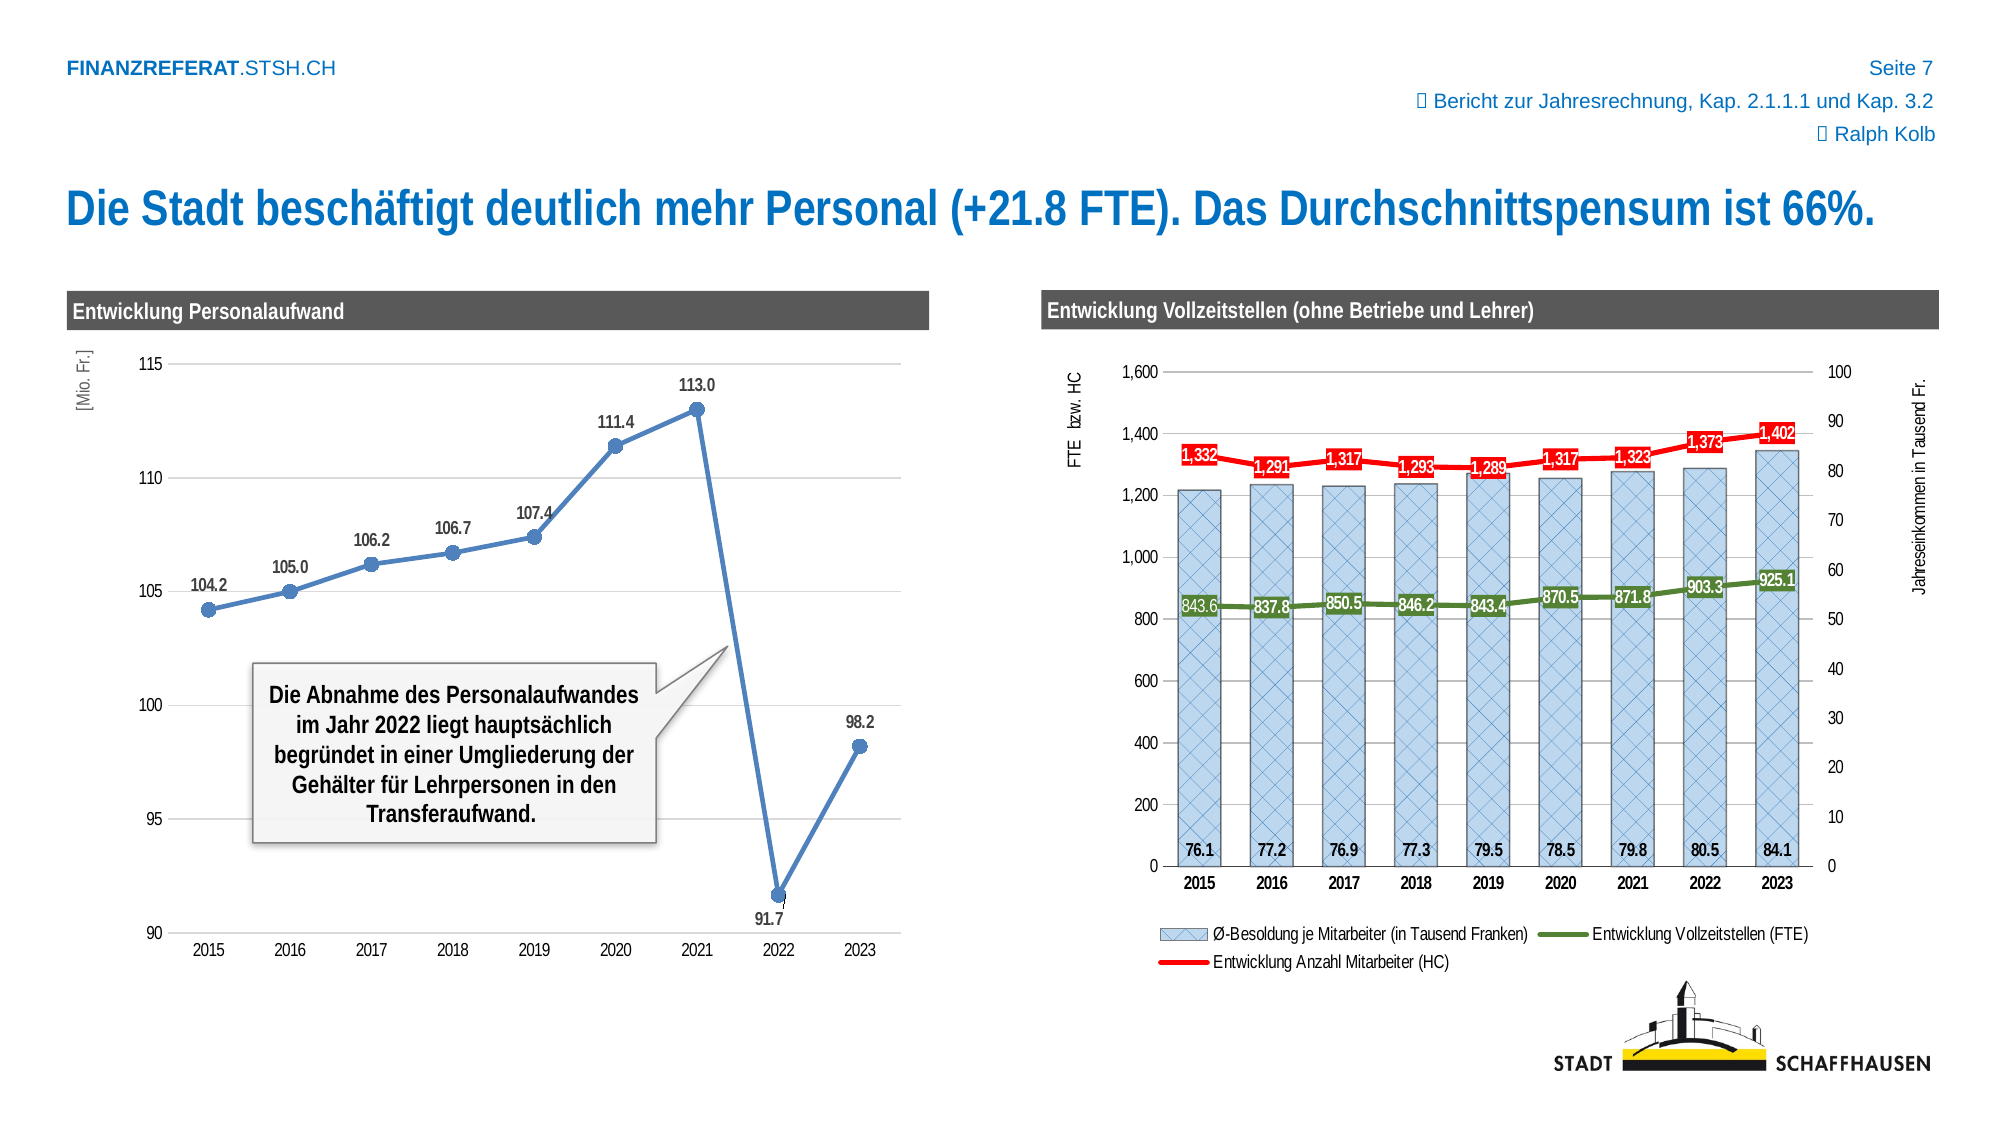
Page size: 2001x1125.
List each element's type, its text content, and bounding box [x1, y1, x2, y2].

text_box  Ralph Kolb [1660, 114, 1936, 152]
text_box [66, 290, 930, 844]
picture [1545, 980, 1936, 1079]
chart [61, 340, 918, 974]
text_box  Bericht zur Jahresrechnung, Kap. 2.1.1.1 und Kap. 3.2 [1342, 81, 1934, 119]
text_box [1040, 289, 1940, 355]
text_box Die Stadt beschäftigt deutlich mehr Personal (+21.8 FTE). Das Durchschnittspensum ist 66%. [66, 175, 1939, 236]
chart [1045, 348, 1936, 980]
